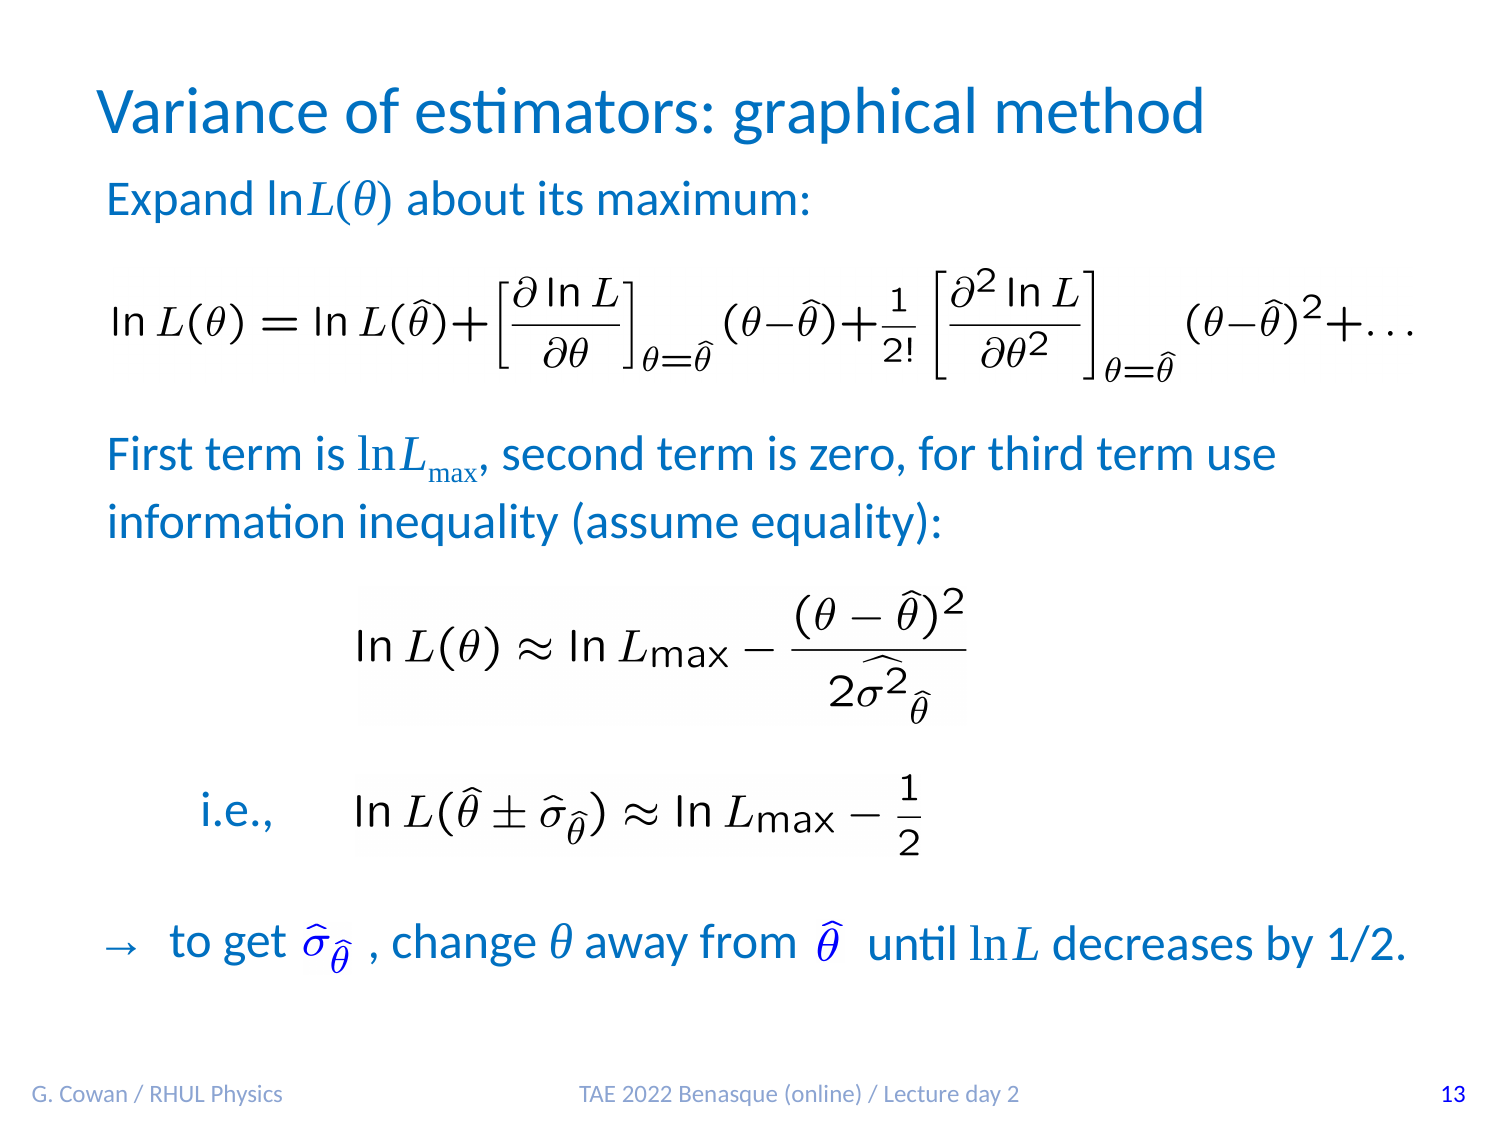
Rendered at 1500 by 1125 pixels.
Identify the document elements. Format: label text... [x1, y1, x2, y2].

text_box First term is ln Lmax, second term is zero, for third term use information inequality (assume equality): [92, 412, 1304, 556]
picture [816, 919, 845, 963]
slide_number G. Cowan / RHUL Physics [16, 1062, 338, 1123]
text_box i.e., [185, 769, 290, 844]
picture [358, 586, 967, 726]
text_box Variance of estimators: graphical method [58, 59, 1246, 147]
slide_number 13 [1262, 1062, 1481, 1123]
picture [112, 267, 1414, 384]
picture [355, 774, 921, 858]
text_box until ln L decreases by 1/2. [852, 902, 1423, 978]
text_box Expand ln L(θ) about its maximum: [91, 157, 828, 233]
text_box → to get [81, 900, 303, 976]
text_box , change θ away from [352, 901, 814, 977]
footer TAE 2022 Benasque (online) / Lecture day 2 [338, 1062, 1262, 1123]
picture [303, 922, 352, 976]
